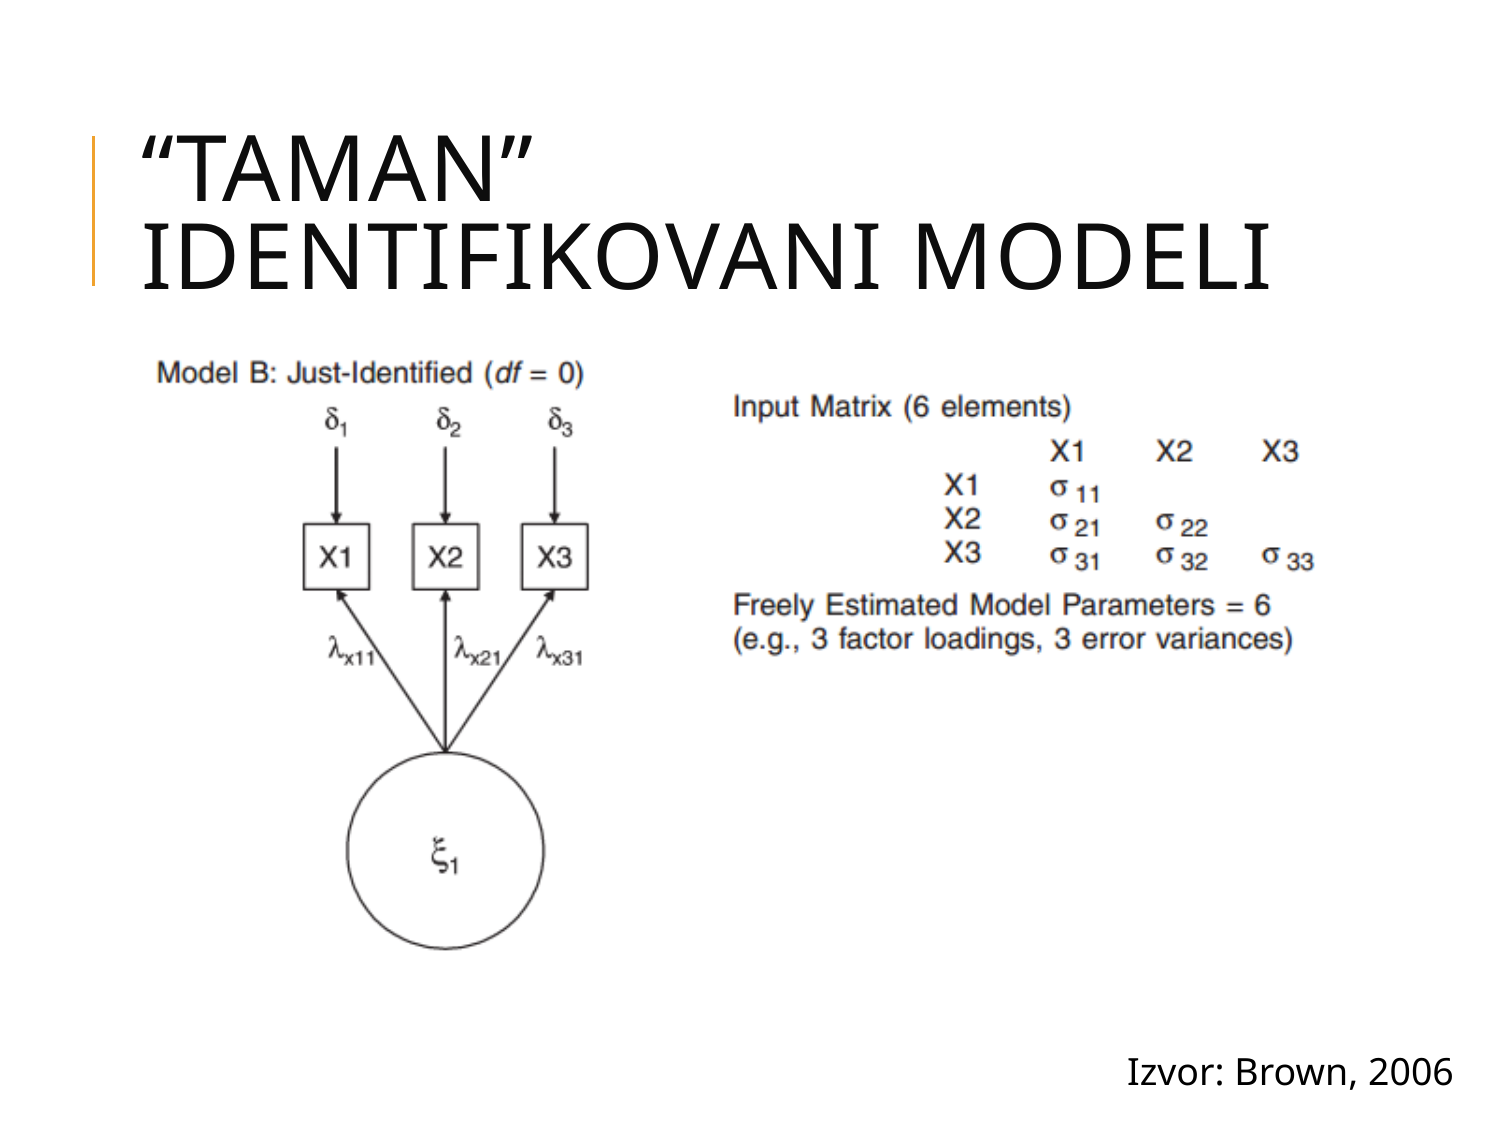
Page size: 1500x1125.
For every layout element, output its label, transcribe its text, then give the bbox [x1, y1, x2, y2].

text_box Izvor: Brown, 2006 [1112, 1040, 1482, 1100]
picture [134, 342, 1366, 989]
title “Taman” identifikovani modeli [126, 96, 1322, 342]
